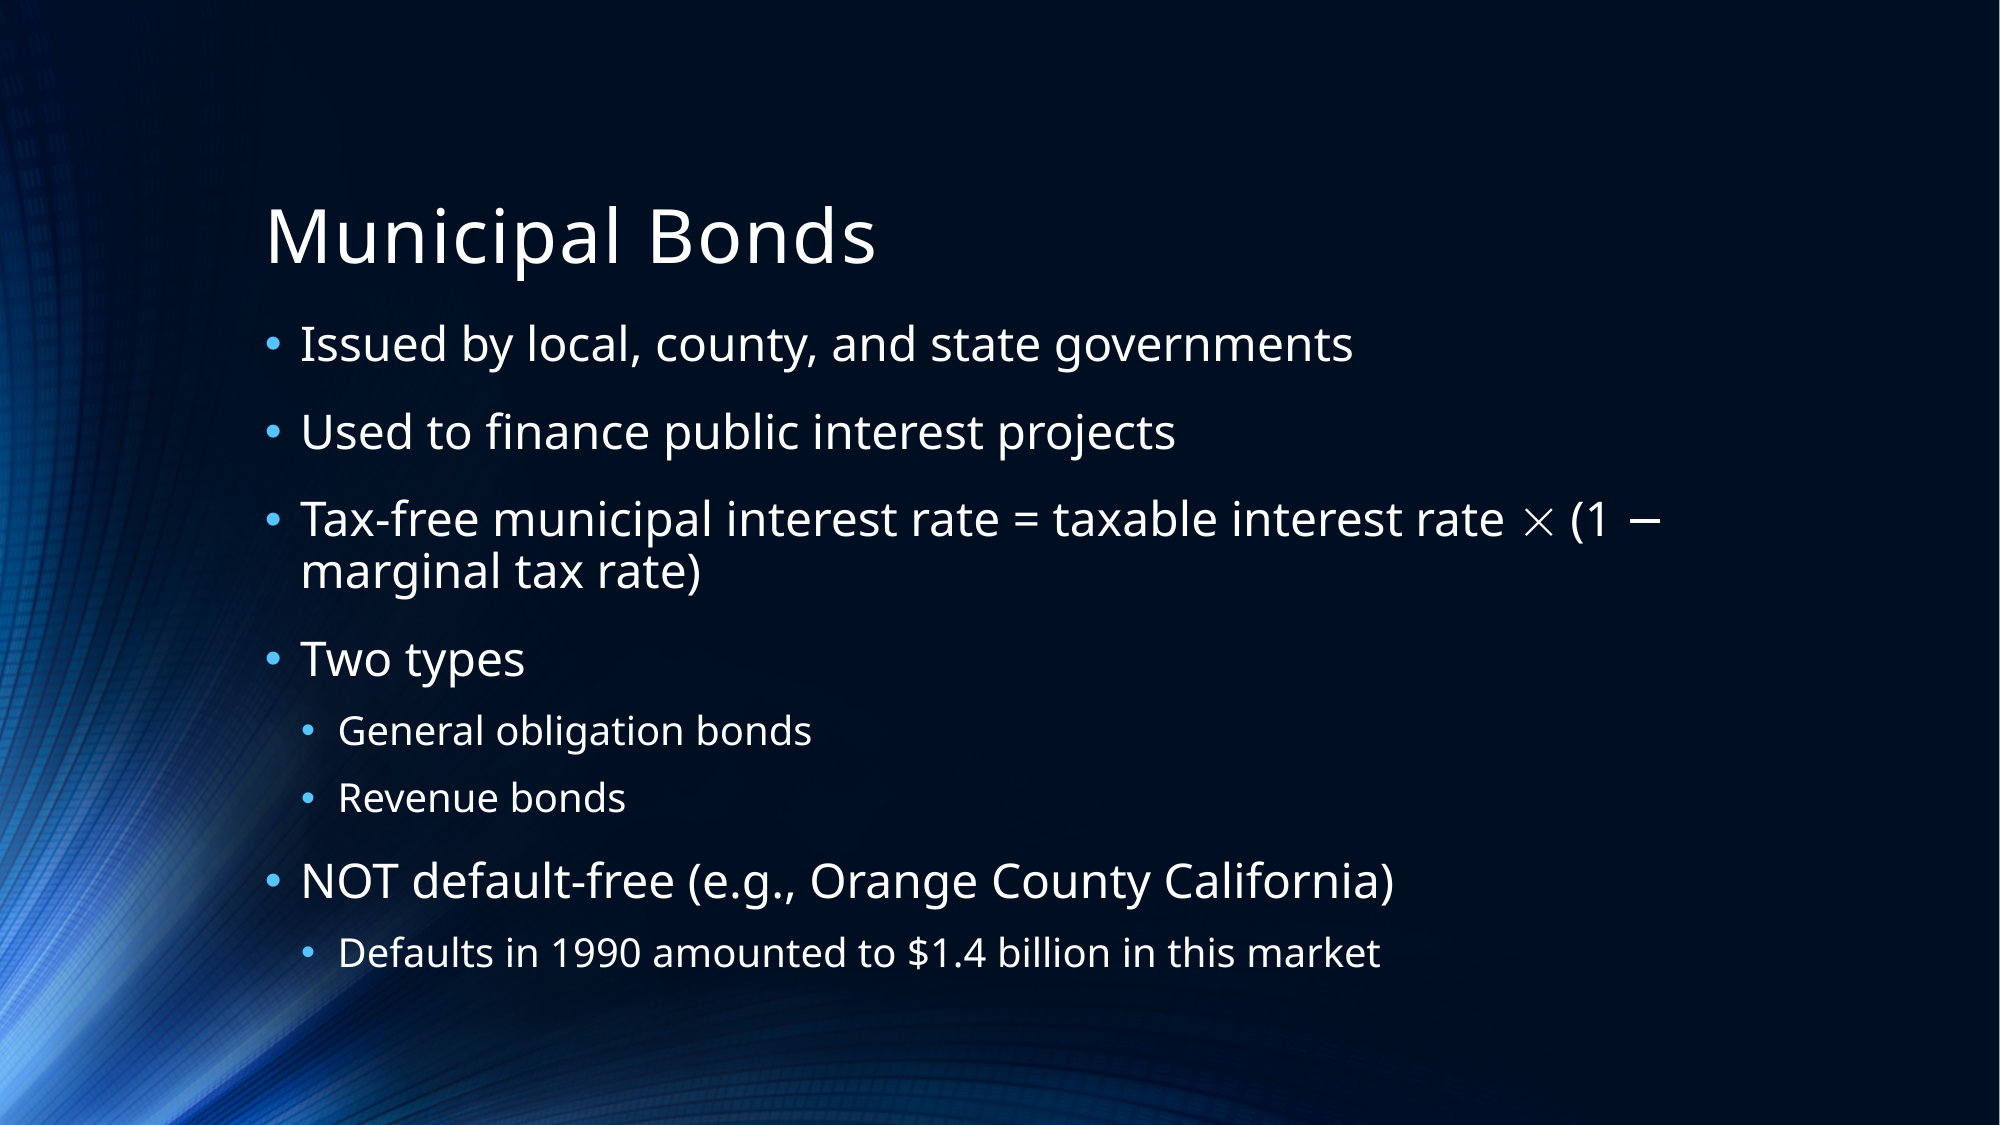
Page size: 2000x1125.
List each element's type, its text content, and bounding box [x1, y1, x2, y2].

picture [0, 0, 2000, 1125]
title Municipal Bonds [249, 62, 1750, 288]
list Issued by local, county, and state governments Used to finance public interest projects Tax-free municipal interest rate = taxable interest rate  (1 − marginal tax rate) Two types General obligation bonds Revenue bonds NOT default-free (e.g., Orange County California) Defaults in 1990 amounted to $1.4 billion in this market [249, 312, 1749, 988]
